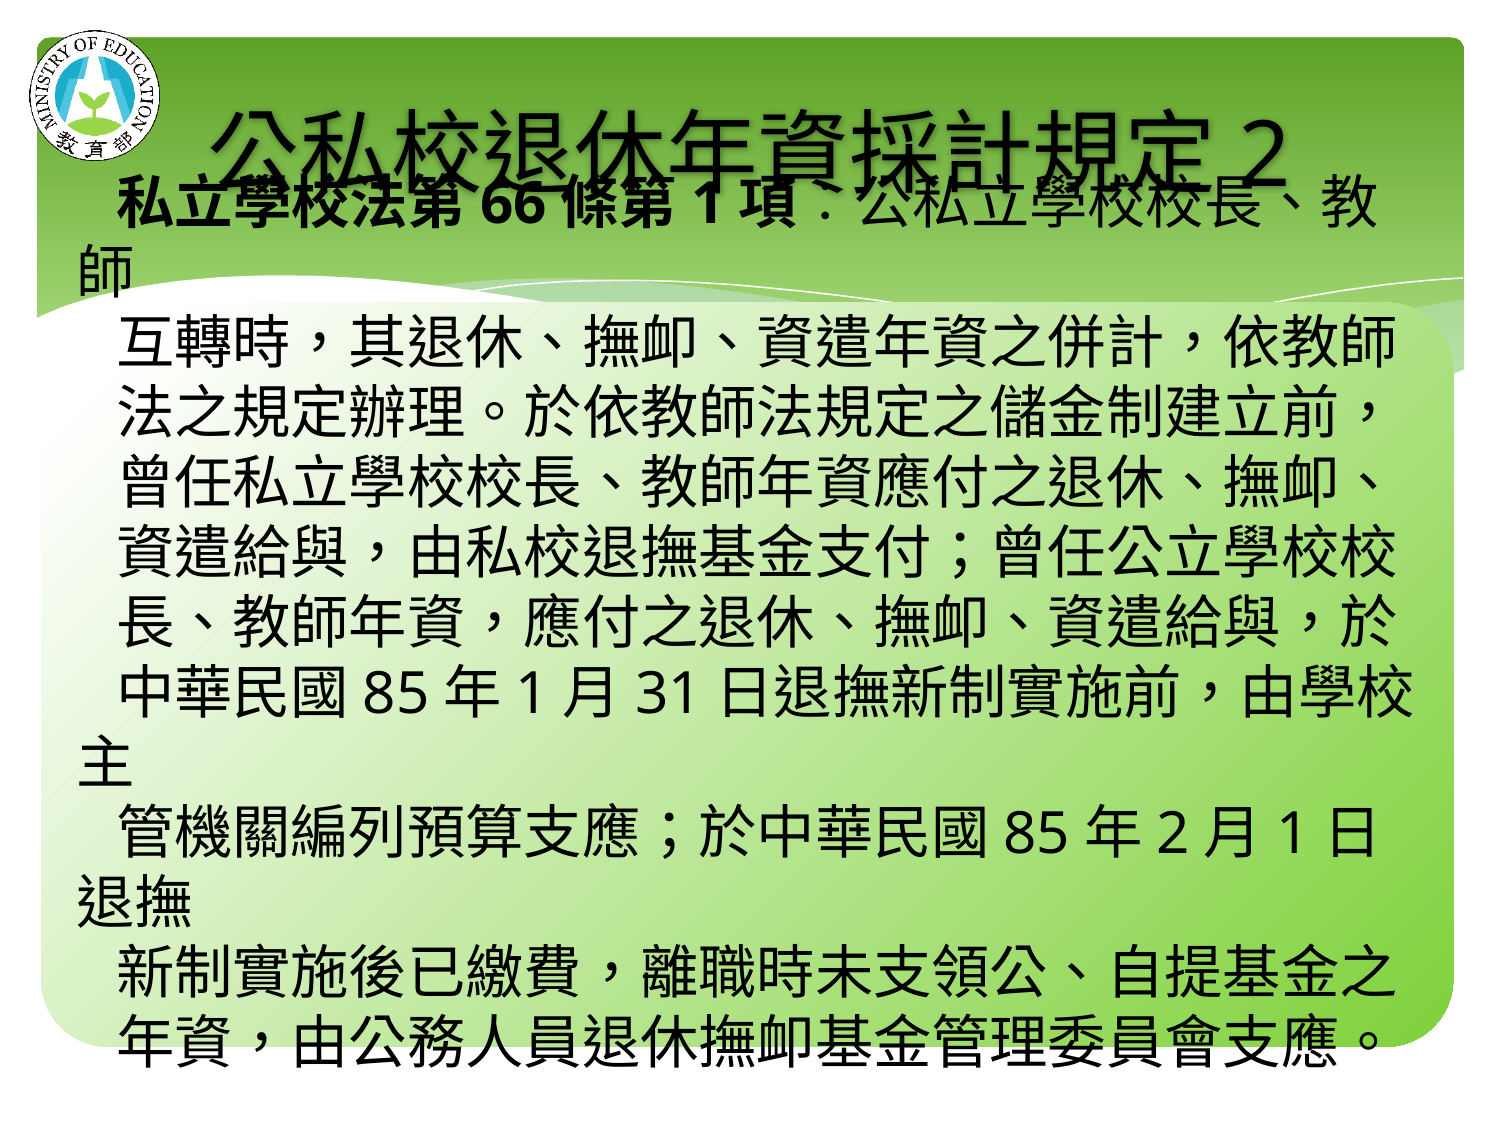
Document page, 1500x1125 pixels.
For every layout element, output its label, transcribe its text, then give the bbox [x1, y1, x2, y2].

picture [29, 30, 160, 162]
text_box 私立學校法第66條第1項︰公私立學校校長、教師 互轉時，其退休、撫卹、資遣年資之併計，依教師 法之規定辦理。於依教師法規定之儲金制建立前， 曾任私立學校校長、教師年資應付之退休、撫卹、 資遣給與，由私校退撫基金支付；曾任公立學校校 長、教師年資，應付之退休、撫卹、資遣給與，於 中華民國85年1月31日退撫新制實施前，由學校主 管機關編列預算支應；於中華民國85年2月1日退撫 新制實施後已繳費，離職時未支領公、自提基金之 年資，由公務人員退休撫卹基金管理委員會支應。 [41, 302, 1454, 1047]
title 公私校退休年資採計規定2 [81, 78, 1418, 221]
